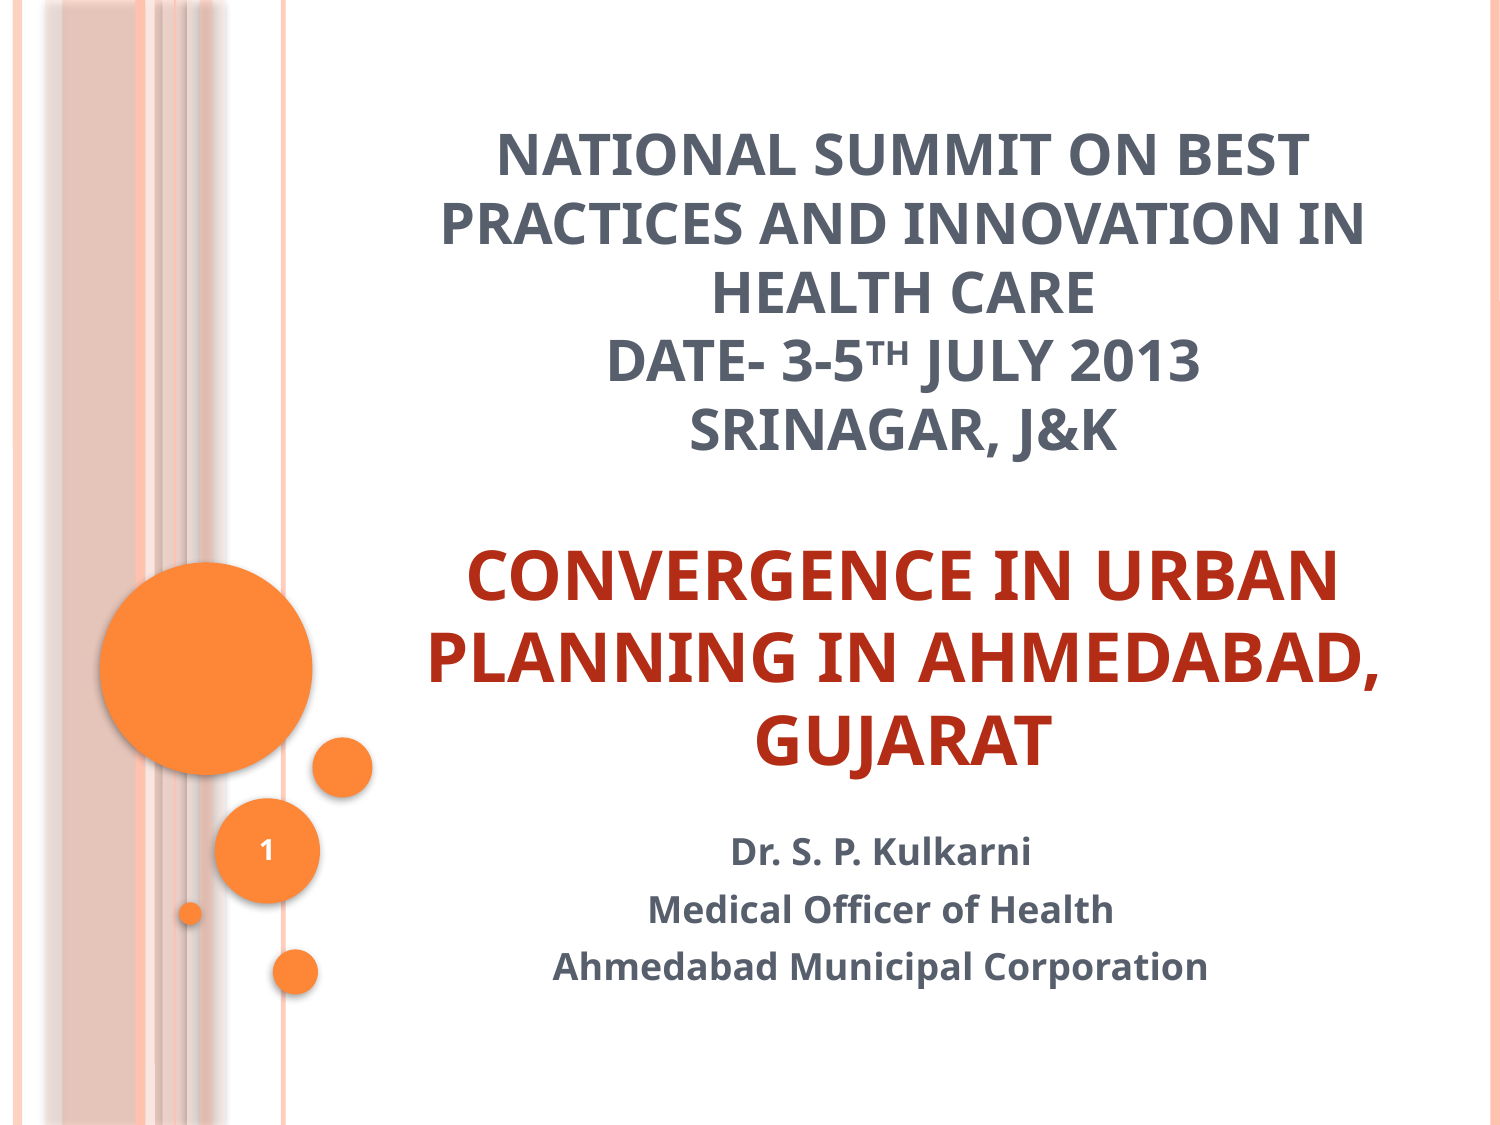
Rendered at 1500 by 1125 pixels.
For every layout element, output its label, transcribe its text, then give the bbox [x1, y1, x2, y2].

title National Summit on Best Practices and Innovation in Health Care date- 3-5th July 2013 Srinagar, J&K Convergence in Urban Planning in Ahmedabad, Gujarat [371, 101, 1436, 787]
subtitle Dr. S. P. Kulkarni Medical Officer of Health Ahmedabad Municipal Corporation [375, 820, 1388, 1046]
slide_number 1 [217, 808, 318, 894]
